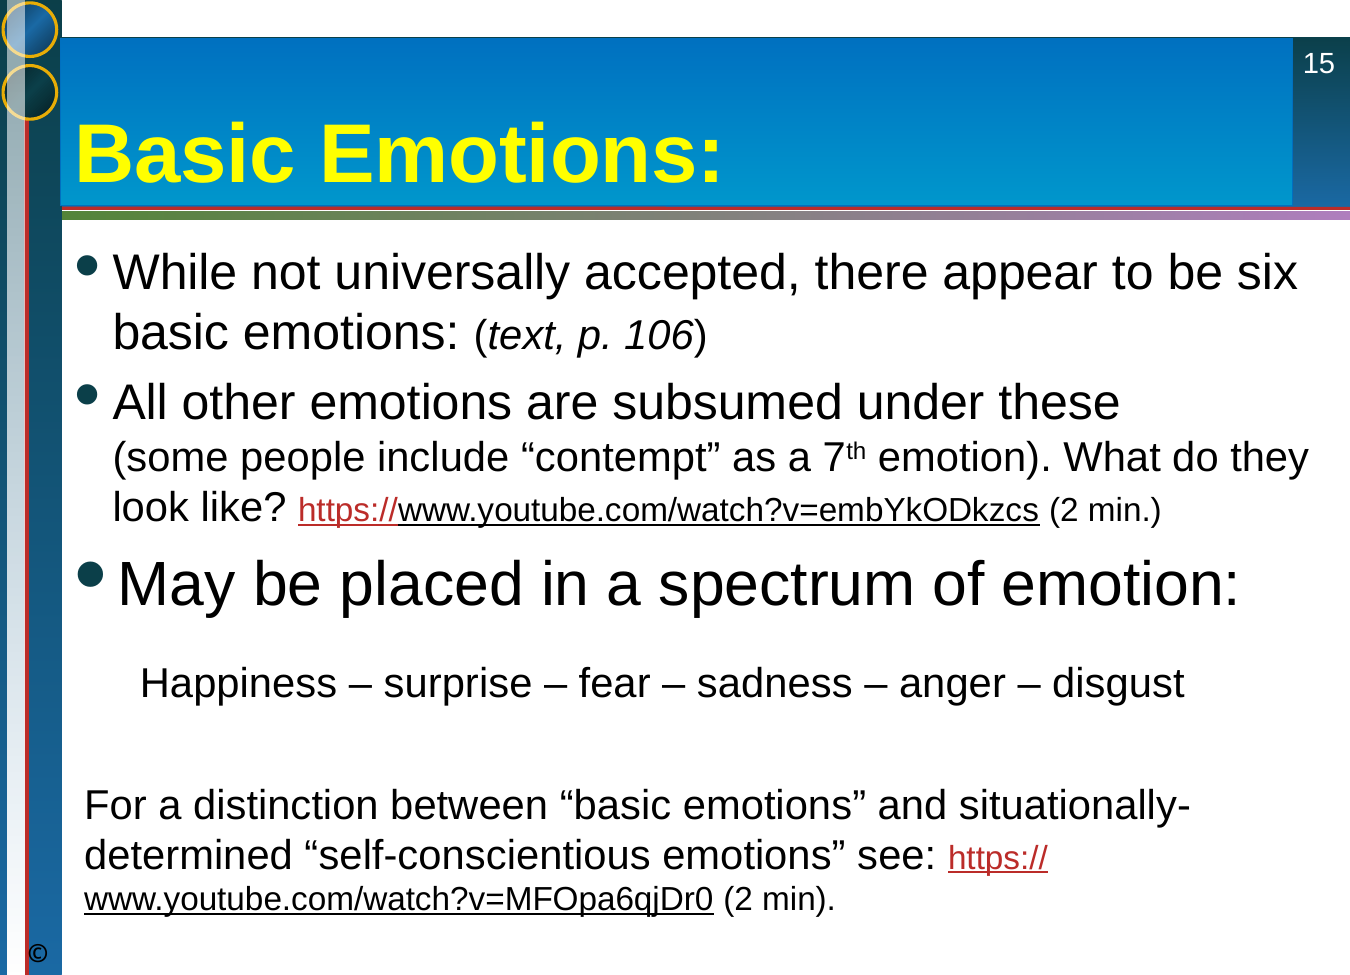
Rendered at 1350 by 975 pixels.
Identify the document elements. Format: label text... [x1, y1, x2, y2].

text_box Basic Emotions: [60, 38, 1293, 206]
list While not universally accepted, there appear to be six basic emotions: (text, p. 106) All other emotions are subsumed under these (some people include “contempt” as a 7th emotion). What do they look like? https://www.youtube.com/watch?v=embYkODkzcs (2 min.) May be placed in a spectrum of emotion: Happiness – surprise – fear – sadness – anger – disgust For a distinction between “basic emotions” and situationally-determined “self-conscientious emotions” see: https://www.youtube.com/watch?v=MFOpa6qjDr0 (2 min). [60, 233, 1343, 970]
slide_number 15 [831, 37, 1349, 90]
